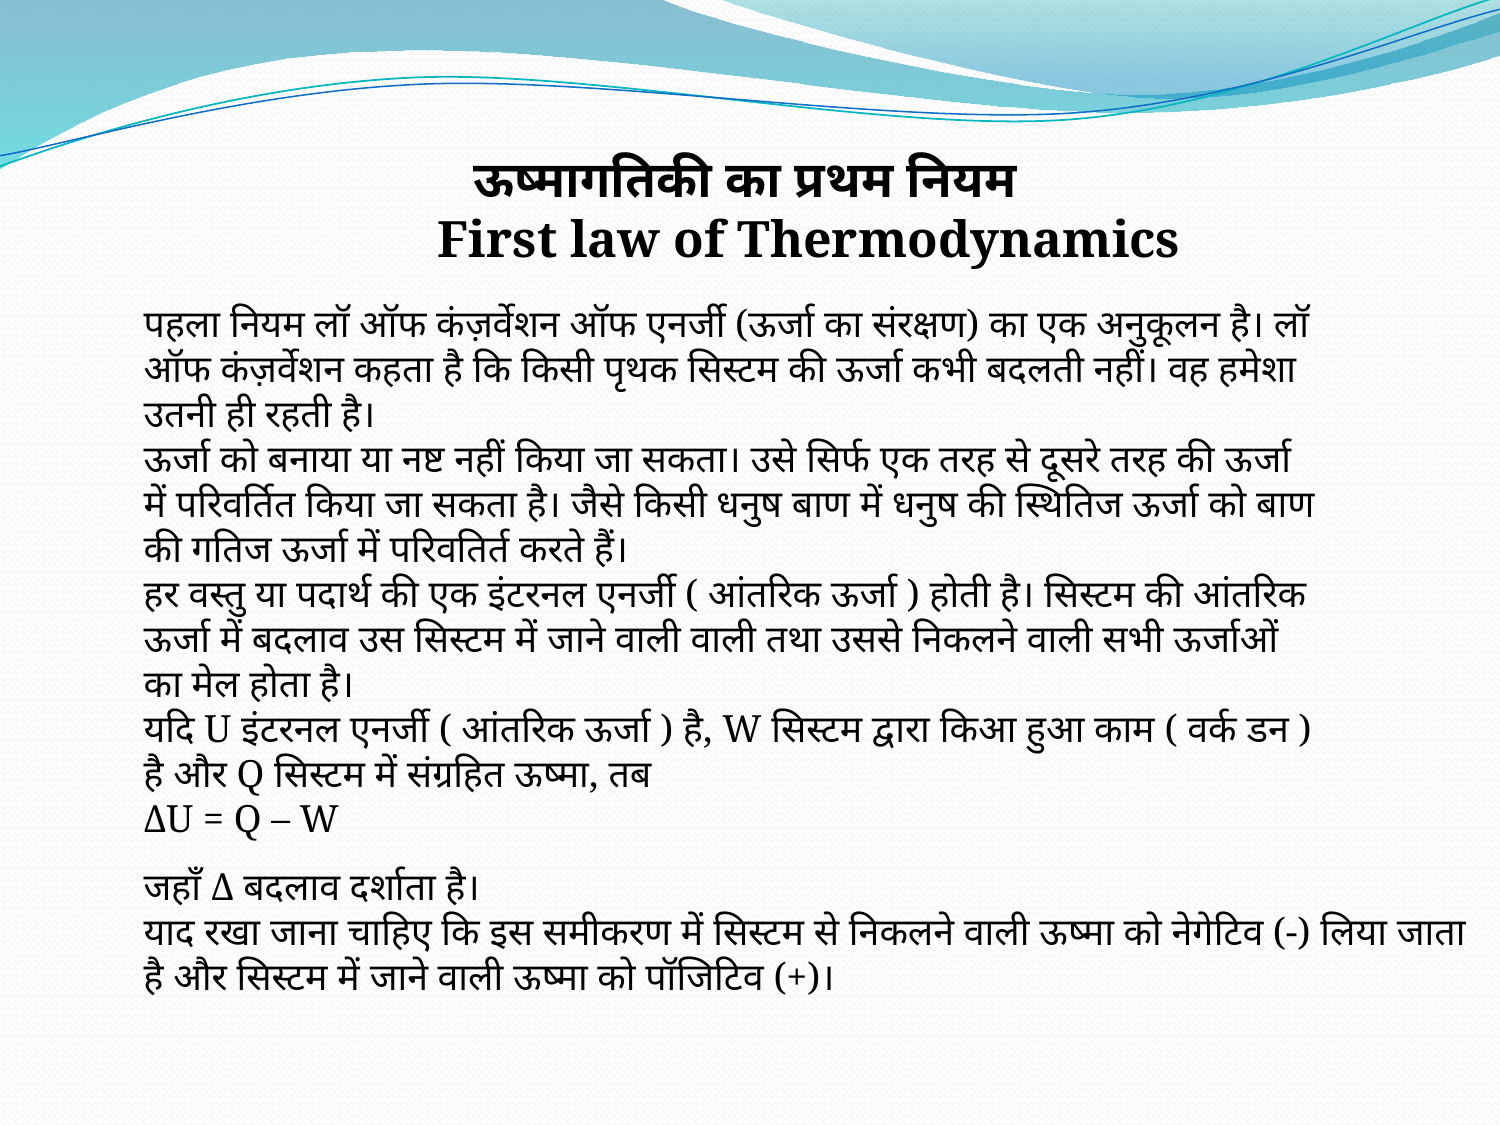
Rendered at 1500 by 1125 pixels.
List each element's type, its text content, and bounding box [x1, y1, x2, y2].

text_box जहाँ Δ बदलाव दर्शाता है। याद रखा जाना चाहिए कि इस समीकरण में सिस्टम से निकलने वाली ऊष्मा को नेगेटिव (-) लिया जाता है और सिस्टम में जाने वाली ऊष्मा को पॉजिटिव (+)। [128, 855, 1500, 1006]
text_box पहला नियम लॉ ऑफ कंज़र्वेशन ऑफ एनर्जी (ऊर्जा का संरक्षण) का एक अनुकूलन है। लॉ ऑफ कंज़र्वेशन कहता है कि किसी पृथक सिस्टम की ऊर्जा कभी बदलती नहीं। वह हमेशा उतनी ही रहती है। ऊर्जा को बनाया या नष्ट नहीं किया जा सकता। उसे सिर्फ एक तरह से दूसरे तरह की ऊर्जा में परिवर्तित किया जा सकता है। जैसे किसी धनुष बाण में धनुष की स्थितिज ऊर्जा को बाण की गतिज ऊर्जा में परिवतिर्त करते हैं। हर वस्तु या पदार्थ की एक इंटरनल एनर्जी ( आंतरिक ऊर्जा ) होती है। सिस्टम की आंतरिक ऊर्जा में बदलाव उस सिस्टम में जाने वाली वाली तथा उससे निकलने वाली सभी ऊर्जाओं का मेल होता है। यदि U इंटरनल एनर्जी ( आंतरिक ऊर्जा ) है, W सिस्टम द्वारा किआ हुआ काम ( वर्क डन ) है और Q सिस्टम में संग्रहित ऊष्मा, तब ΔU = Q – W [128, 292, 1336, 848]
text_box ऊष्मागतिकी का प्रथम नियम First law of Thermodynamics [410, 140, 1266, 292]
